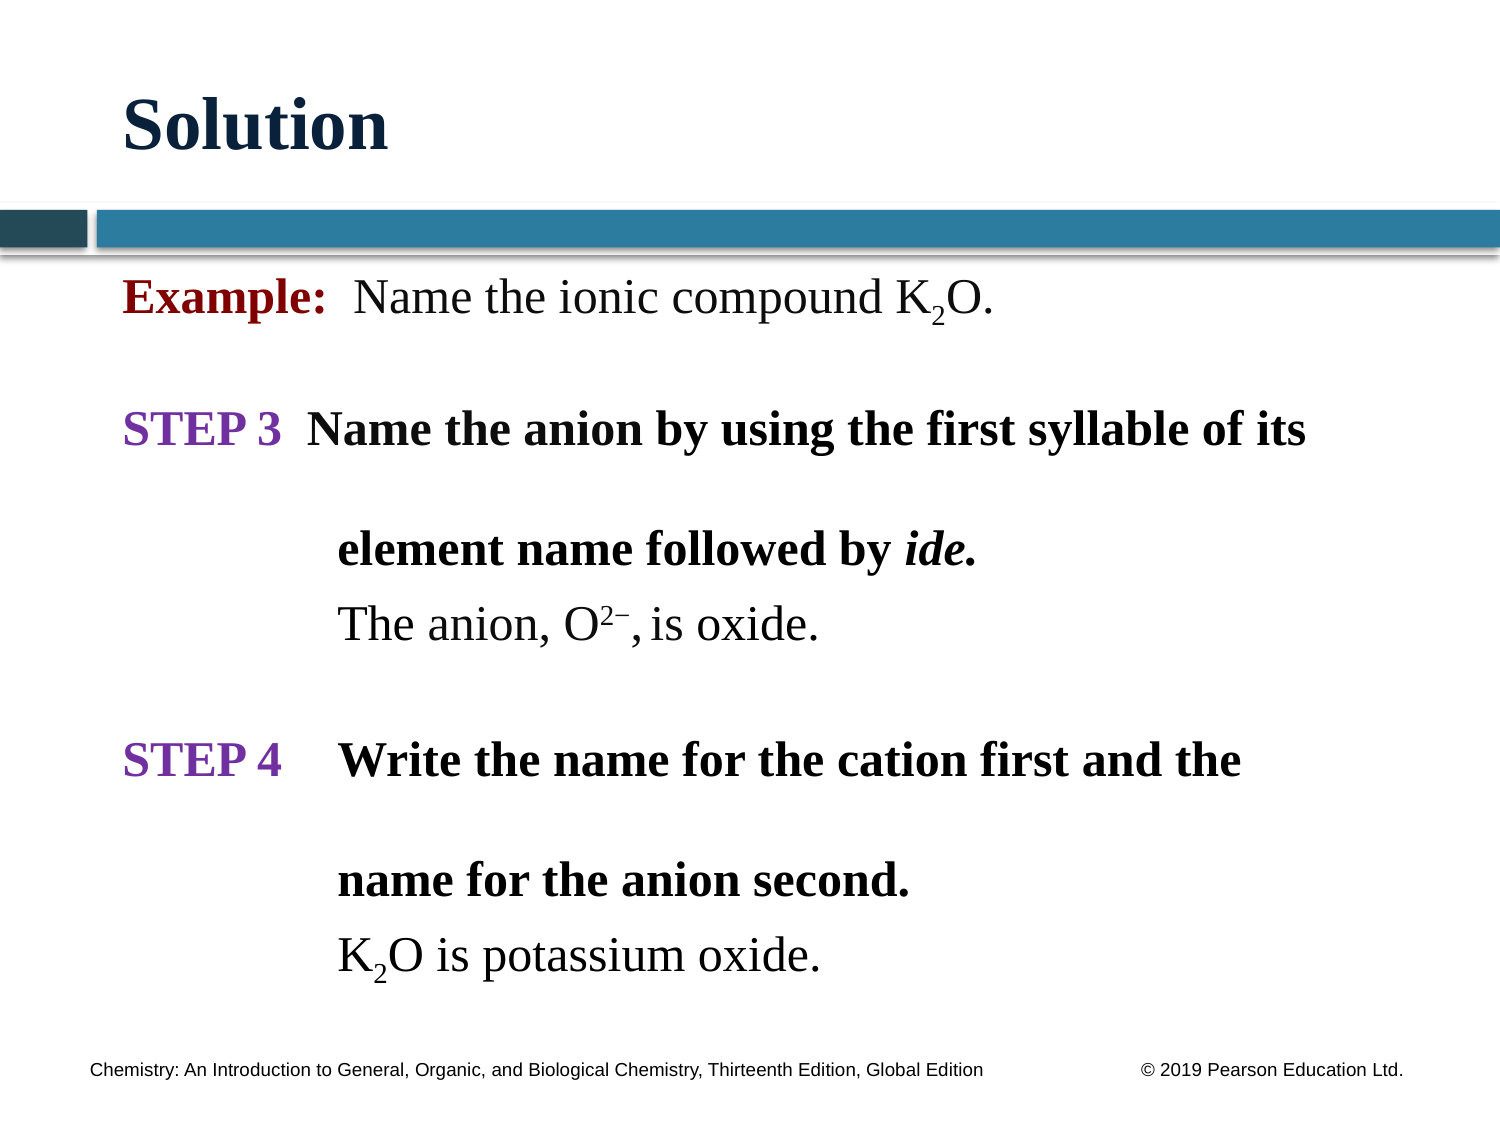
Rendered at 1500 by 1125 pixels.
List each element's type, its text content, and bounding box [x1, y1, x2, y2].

list Example: Name the ionic compound K2O. STEP 3 Name the anion by using the first syllable of its element name followed by ide. The anion, O2−, is oxide. STEP 4 Write the name for the cation first and the name for the anion second. K2O is potassium oxide. [107, 255, 1383, 931]
title Solution [107, 44, 1423, 196]
